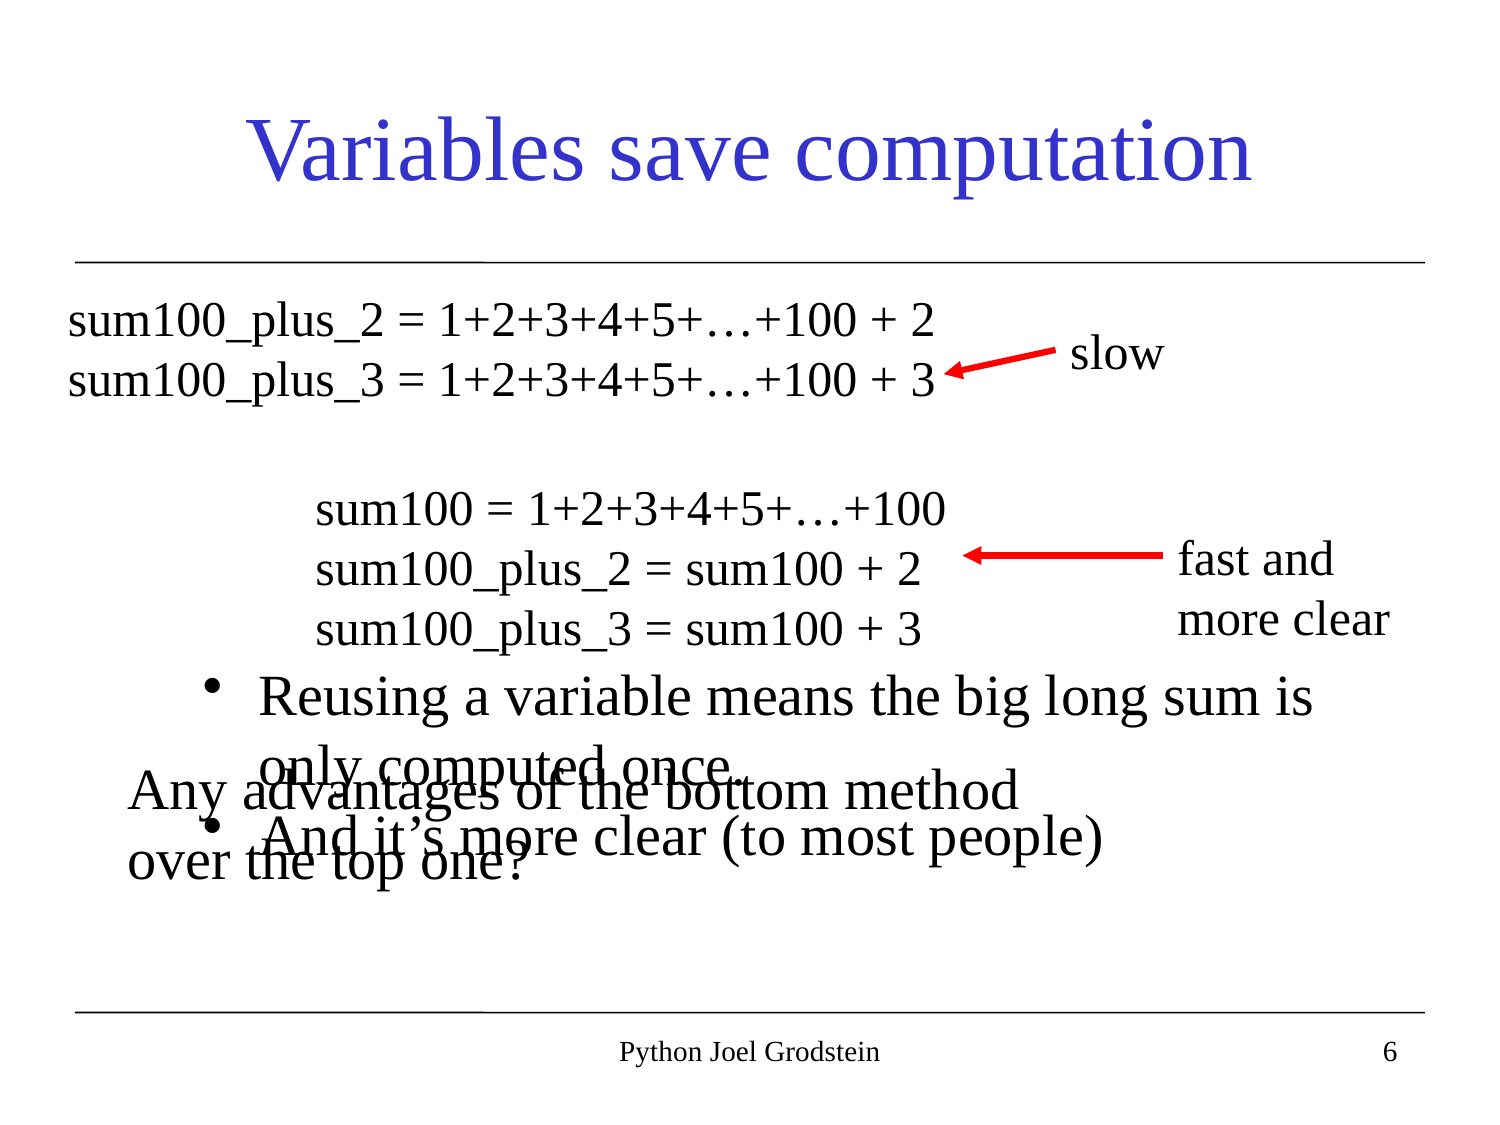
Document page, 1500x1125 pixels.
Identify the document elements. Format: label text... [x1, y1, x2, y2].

text_box sum100_plus_2 = 1+2+3+4+5+…+100 + 2 sum100_plus_3 = 1+2+3+4+5+…+100 + 3 [53, 279, 972, 414]
text_box sum100 = 1+2+3+4+5+…+100 sum100_plus_2 = sum100 + 2 sum100_plus_3 = sum100 + 3 [300, 468, 1014, 663]
text_box slow [1055, 312, 1268, 388]
text_box Any advantages of the bottom method over the top one? [112, 743, 1075, 899]
list Reusing a variable means the big long sum is only computed once. And it’s more clear (to most people) [187, 650, 1438, 925]
title Variables save computation [112, 50, 1388, 238]
footer Python Joel Grodstein [512, 1024, 988, 1101]
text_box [943, 350, 1056, 375]
text_box fast and more clear [1162, 517, 1413, 653]
